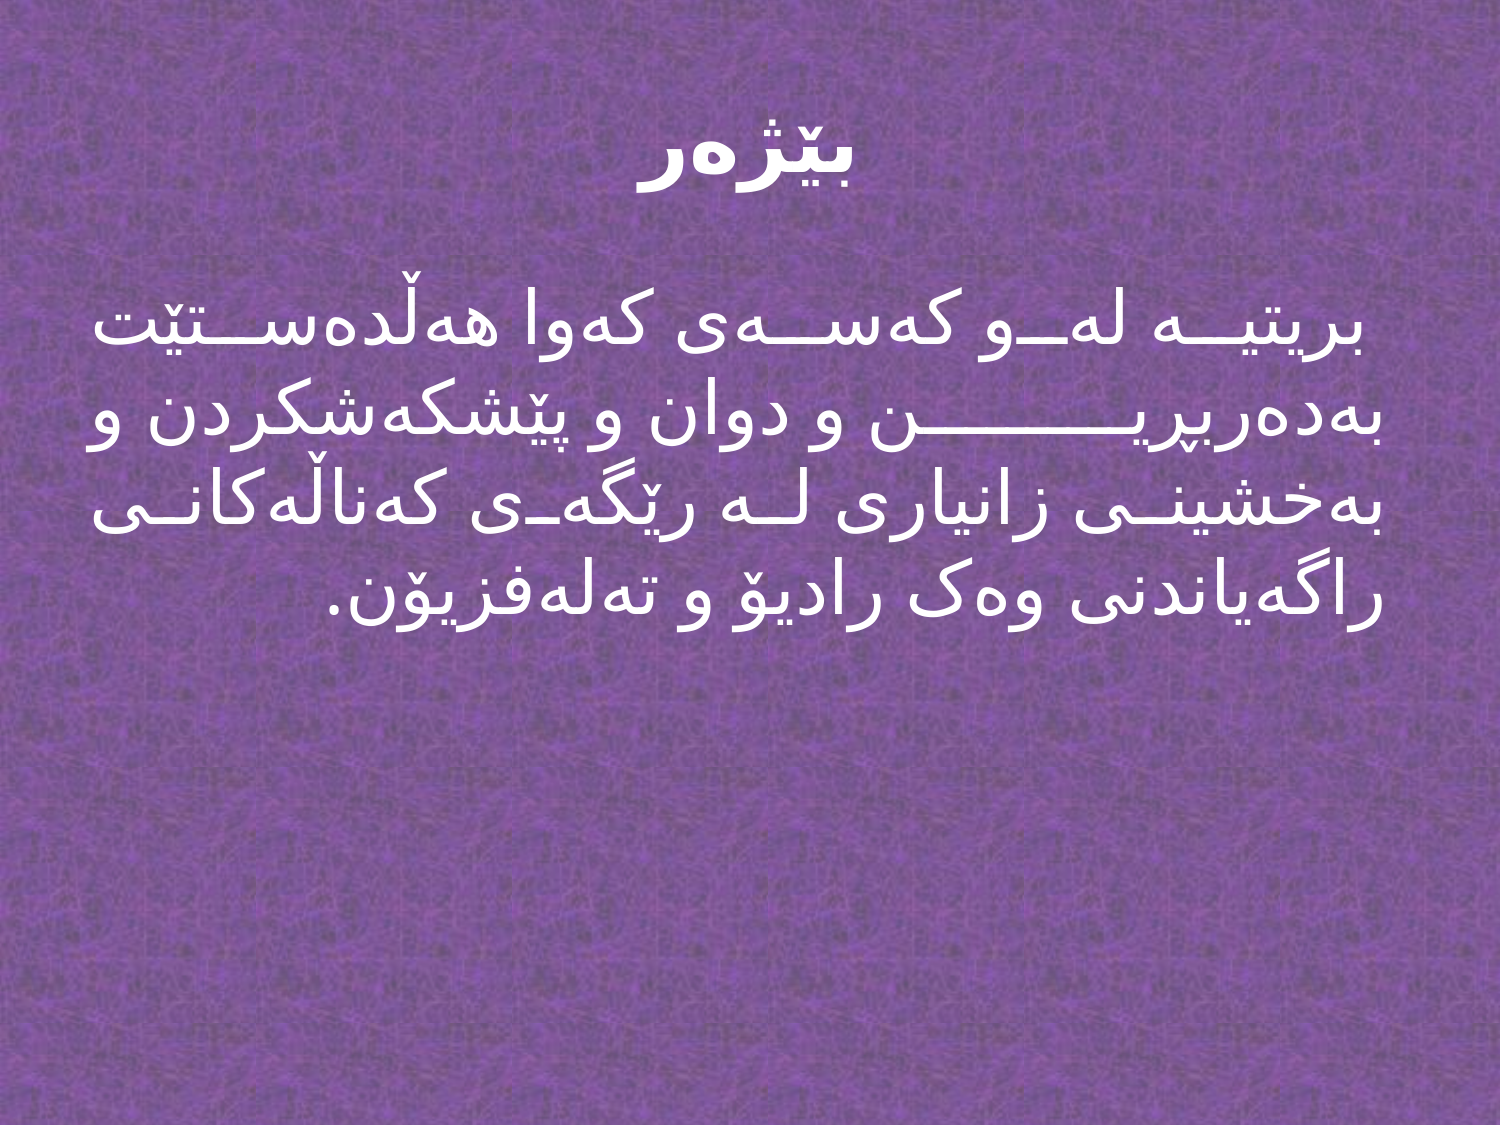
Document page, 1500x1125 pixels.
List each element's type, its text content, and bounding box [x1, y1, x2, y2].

list بریتیە لەو کەسەى کەوا هەڵدەستێت بەدەربڕین و دوان و پێشکەشکردن و بەخشینى زانیارى لە رێگەى کەناڵەکانى راگەیاندنى وەک رادیۆ و تەلەفزیۆن. [75, 262, 1425, 1035]
title بێژەر [75, 45, 1425, 233]
